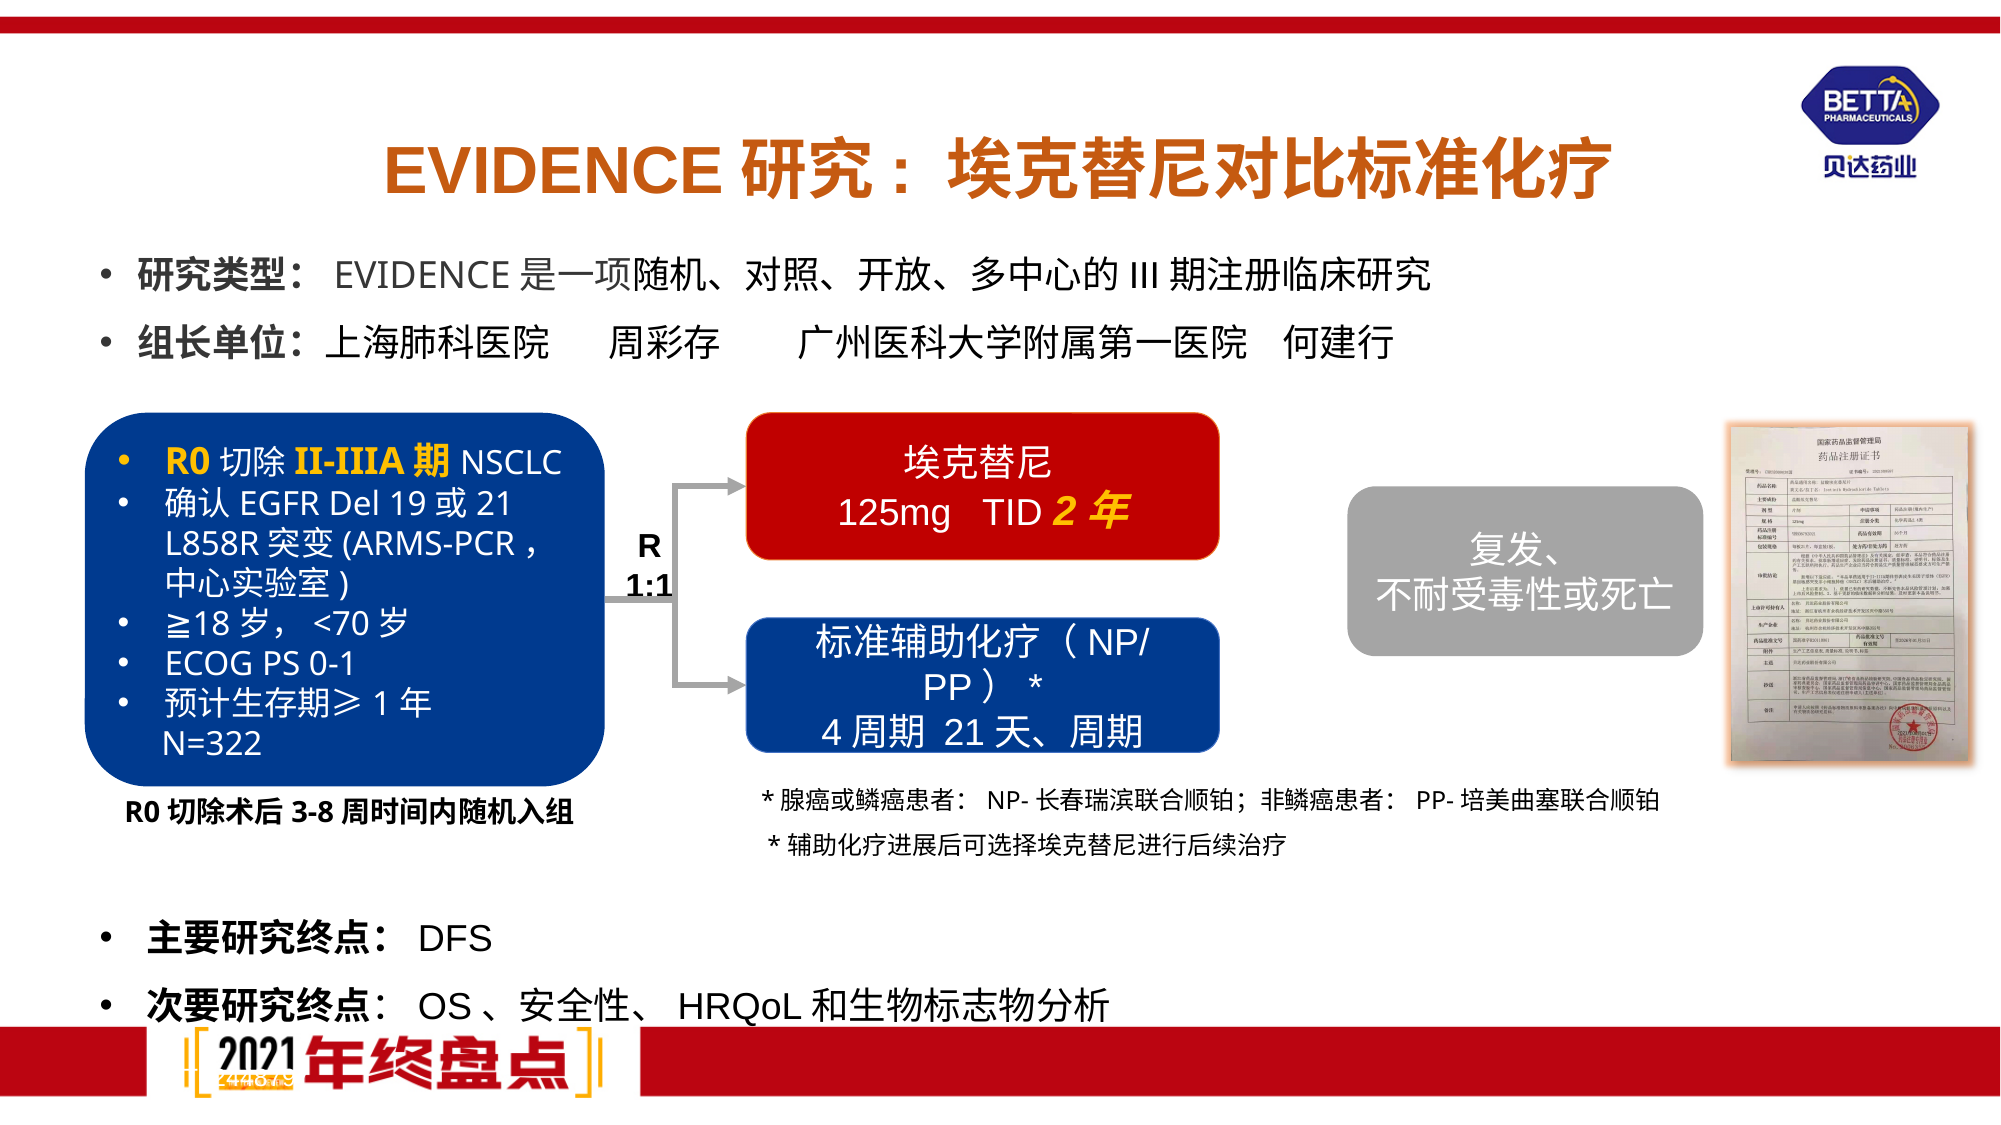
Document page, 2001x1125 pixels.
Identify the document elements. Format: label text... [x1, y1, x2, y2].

text_box 主要研究终点：DFS 次要研究终点：OS、安全性、HRQoL和生物标志物分析 [84, 884, 1954, 1035]
text_box NCT02448797 [132, 1053, 326, 1099]
picture [0, 0, 2001, 1125]
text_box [84, 412, 1751, 859]
text_box EVIDENCE研究: 埃克替尼对比标准化疗 [222, 94, 1775, 199]
text_box 研究类型：EVIDENCE是一项随机、对照、开放、多中心的III期注册临床研究 组长单位：上海肺科医院 周彩存 广州医科大学附属第一医院 何建行 [84, 244, 1592, 393]
